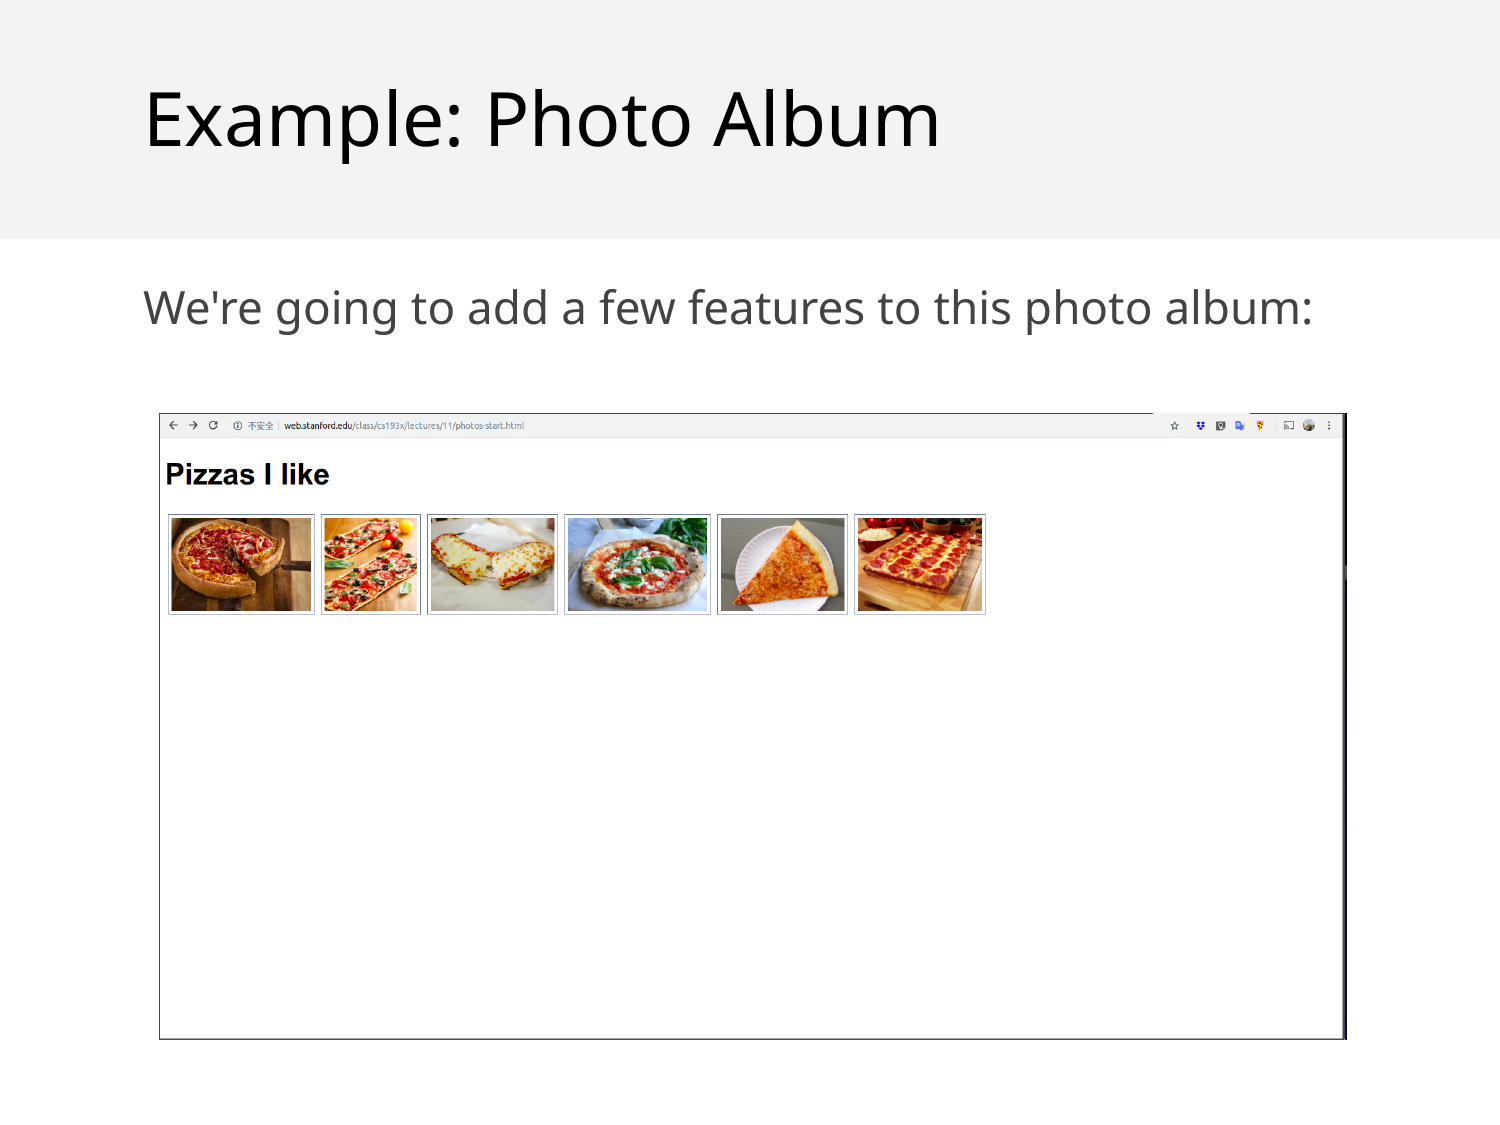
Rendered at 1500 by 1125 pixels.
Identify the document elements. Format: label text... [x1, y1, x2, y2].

picture [159, 413, 1347, 1040]
text_box We're going to add a few features to this photo album: [128, 255, 1372, 356]
text_box Example: Photo Album [128, 56, 1372, 183]
